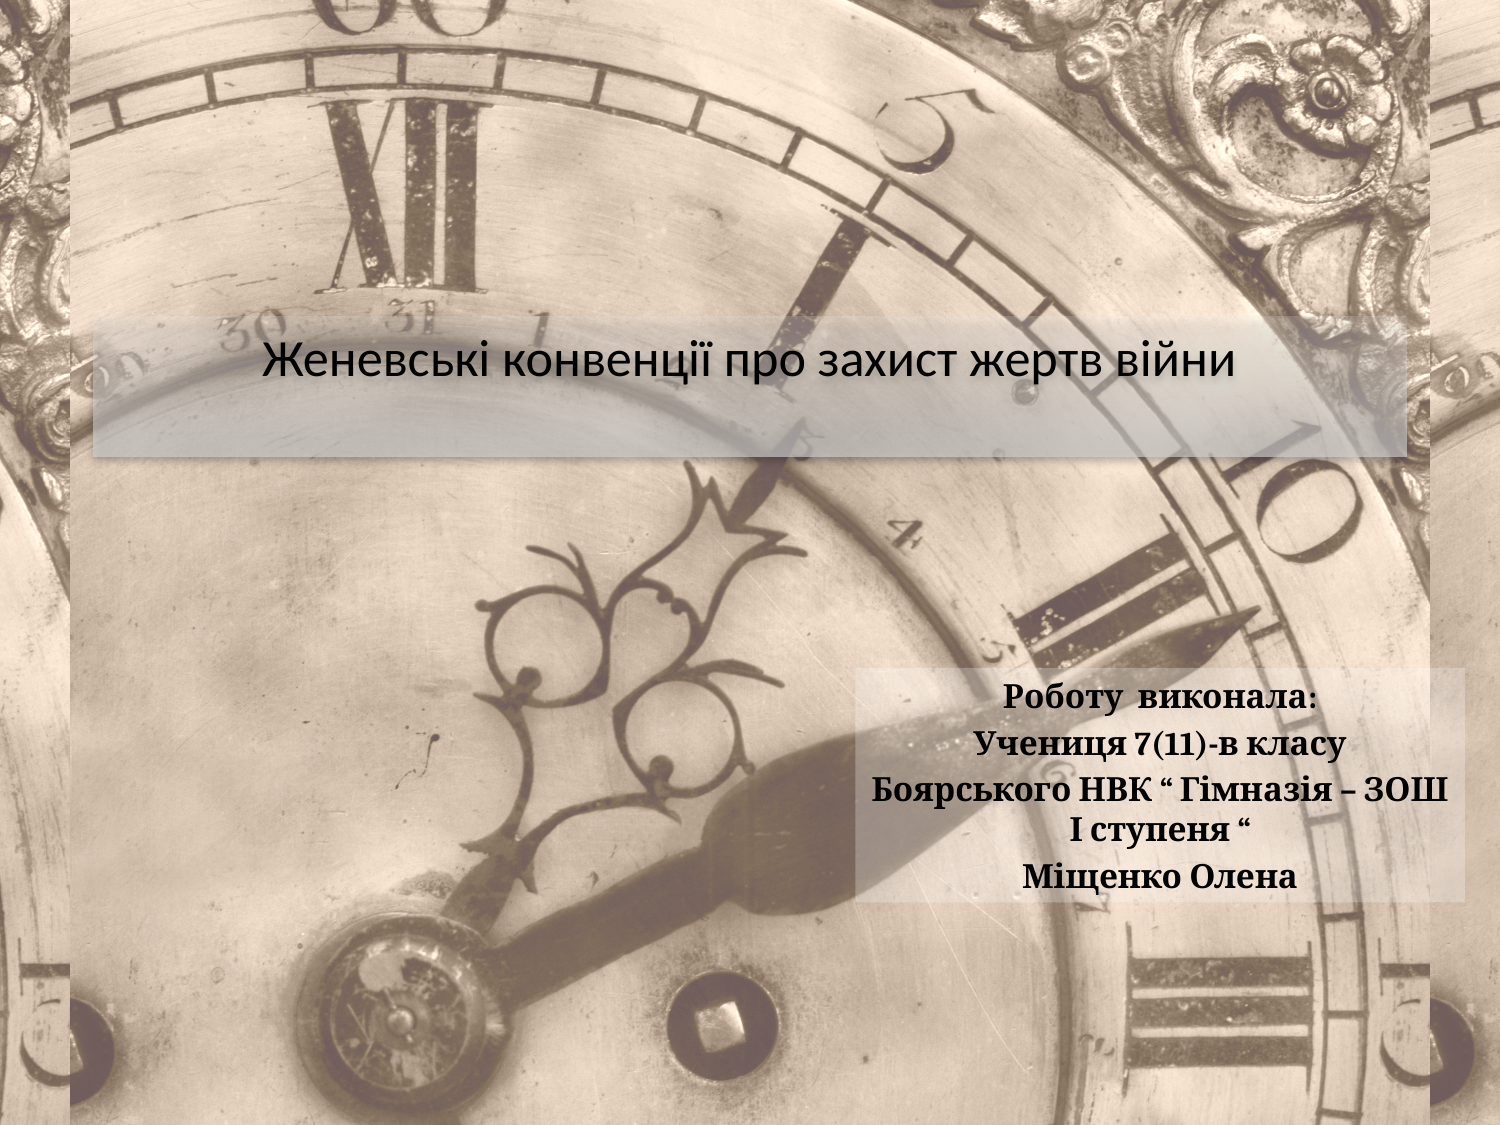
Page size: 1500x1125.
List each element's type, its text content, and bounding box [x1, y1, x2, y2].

subtitle Роботу виконала: Учениця 7(11)-в класу Боярського НВК “ Гімназія – ЗОШ І ступеня “ Міщенко Олена [855, 667, 1465, 903]
title Женевські конвенції про захист жертв війни [93, 316, 1407, 457]
